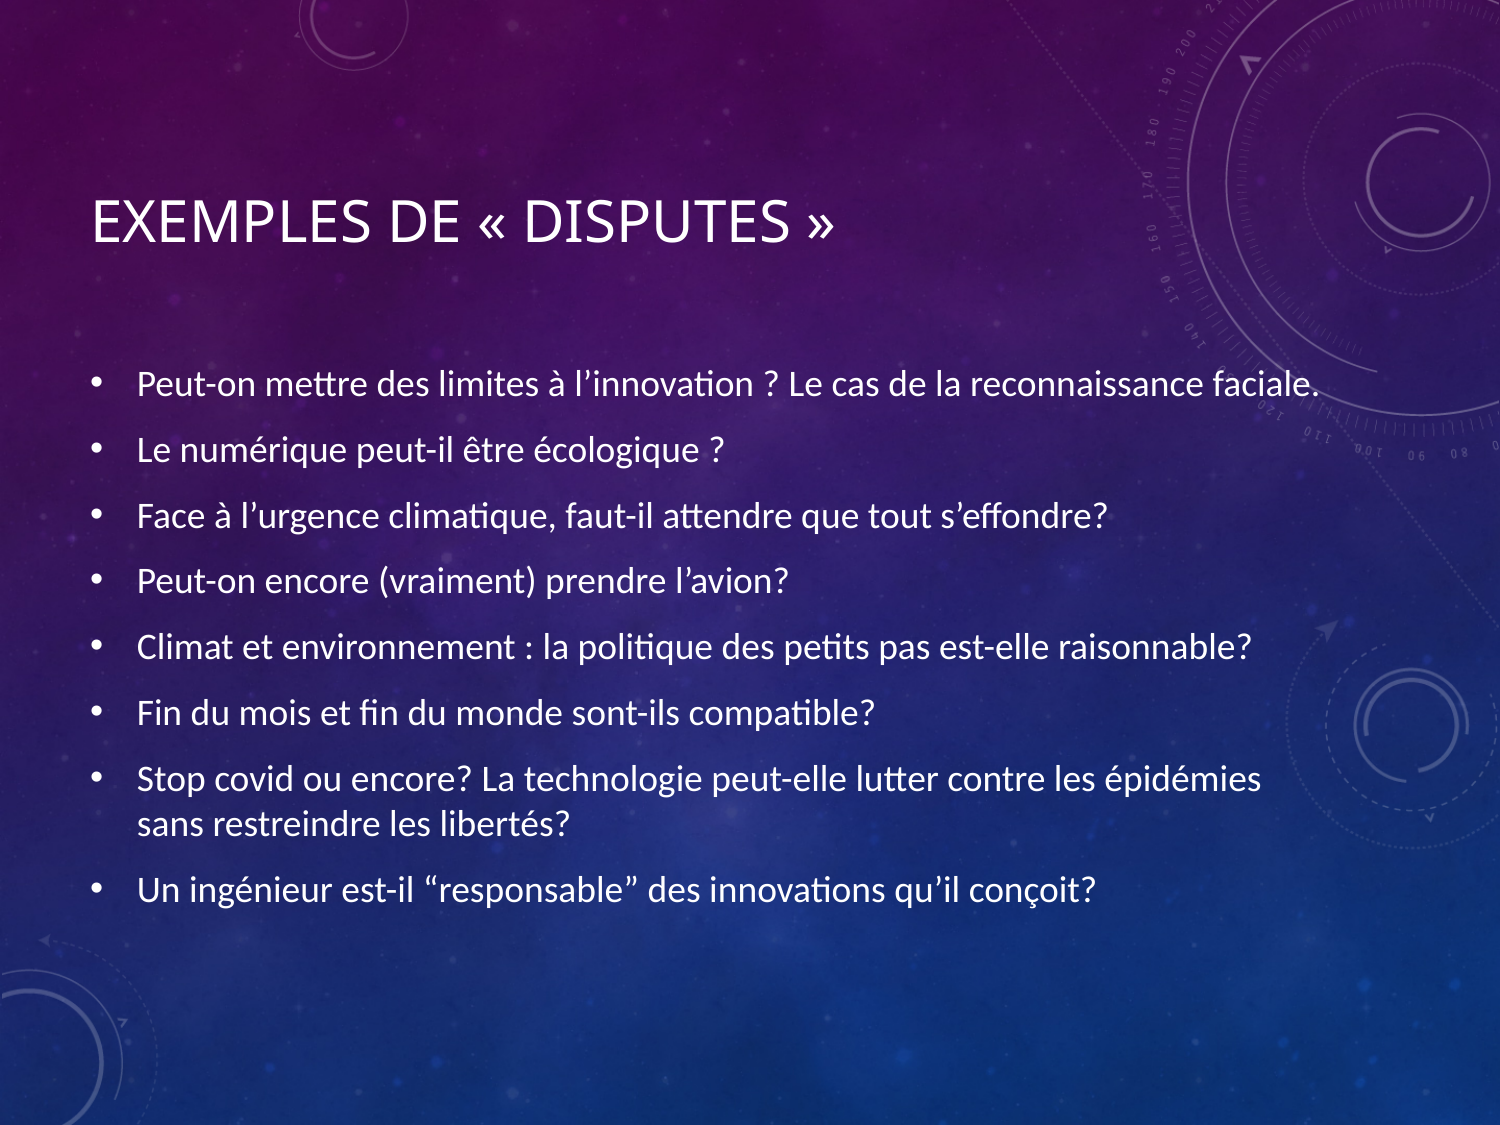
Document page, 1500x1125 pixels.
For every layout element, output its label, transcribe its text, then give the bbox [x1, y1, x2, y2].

title Exemples de « disputes » [75, 99, 1350, 339]
picture [0, 0, 1500, 1125]
list Peut-on mettre des limites à l’innovation ? Le cas de la reconnaissance faciale. Le numérique peut-il être écologique ? Face à l’urgence climatique, faut-il attendre que tout s’effondre? Peut-on encore (vraiment) prendre l’avion? Climat et environnement : la politique des petits pas est-elle raisonnable? Fin du mois et fin du monde sont-ils compatible? Stop covid ou encore? La technologie peut-elle lutter contre les épidémies sans restreindre les libertés? Un ingénieur est-il “responsable” des innovations qu’il conçoit? [75, 351, 1350, 950]
